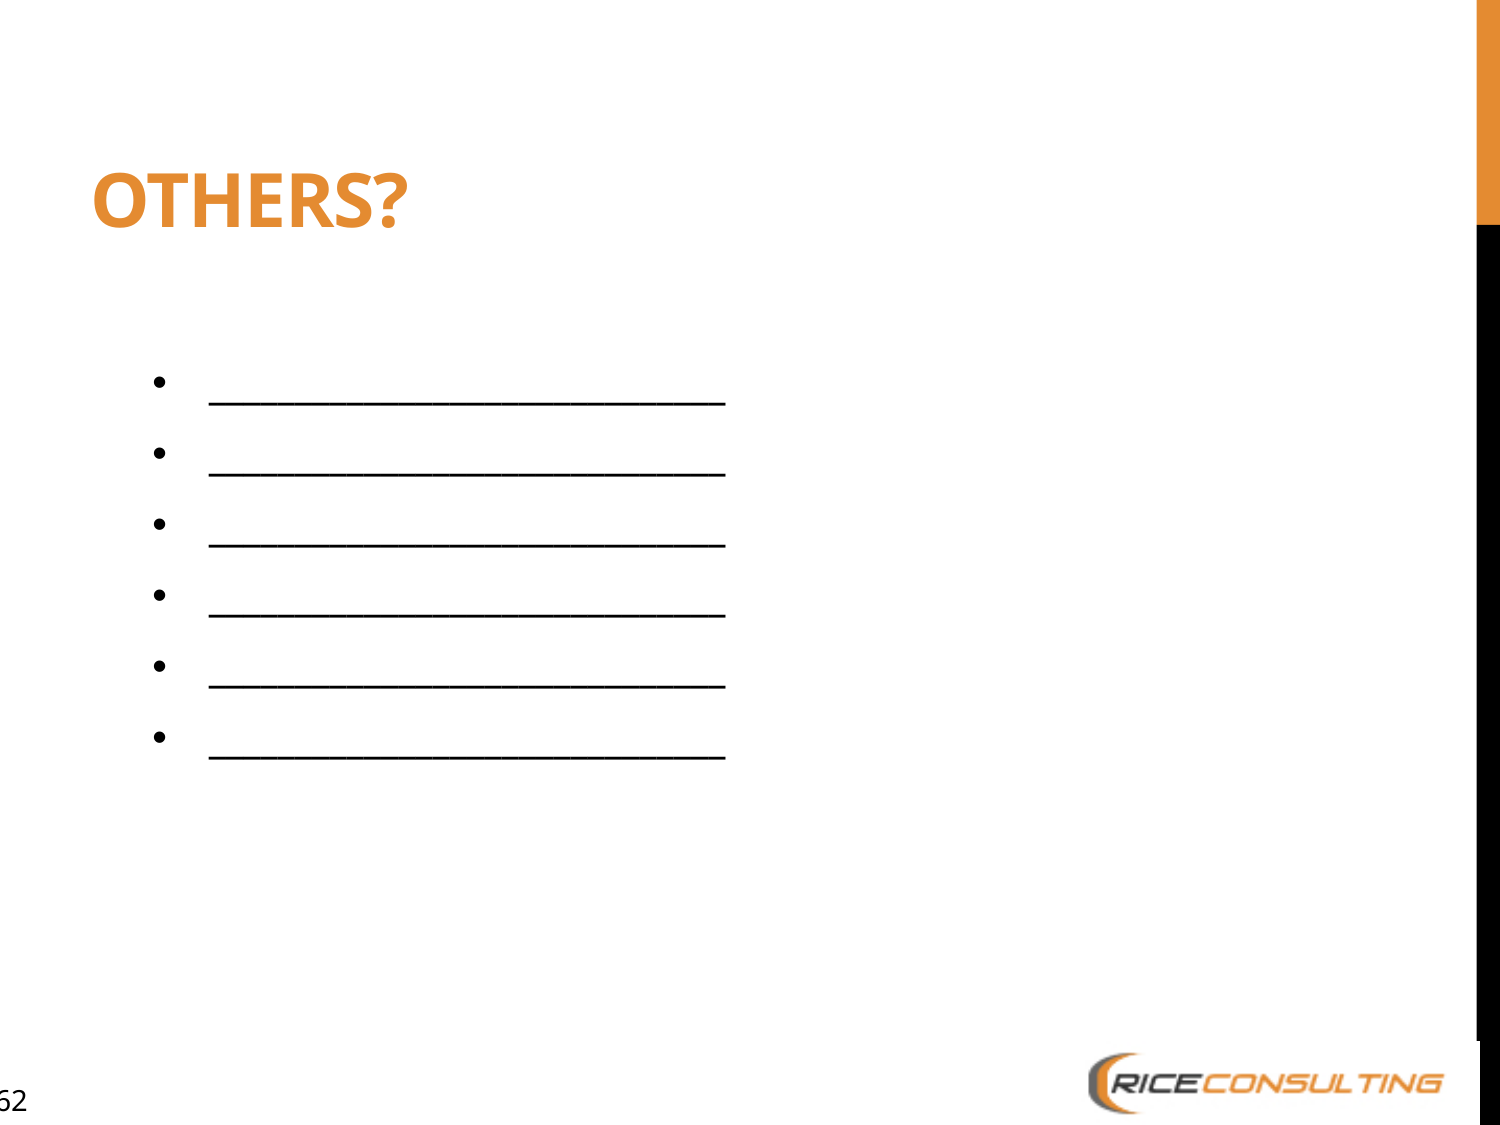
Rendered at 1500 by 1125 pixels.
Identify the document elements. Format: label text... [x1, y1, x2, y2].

title Others? [75, 24, 1025, 250]
list ______________________________ ______________________________ ______________________________ ______________________________ ______________________________ ______________________________ [137, 350, 1413, 1025]
picture [1062, 1041, 1480, 1125]
